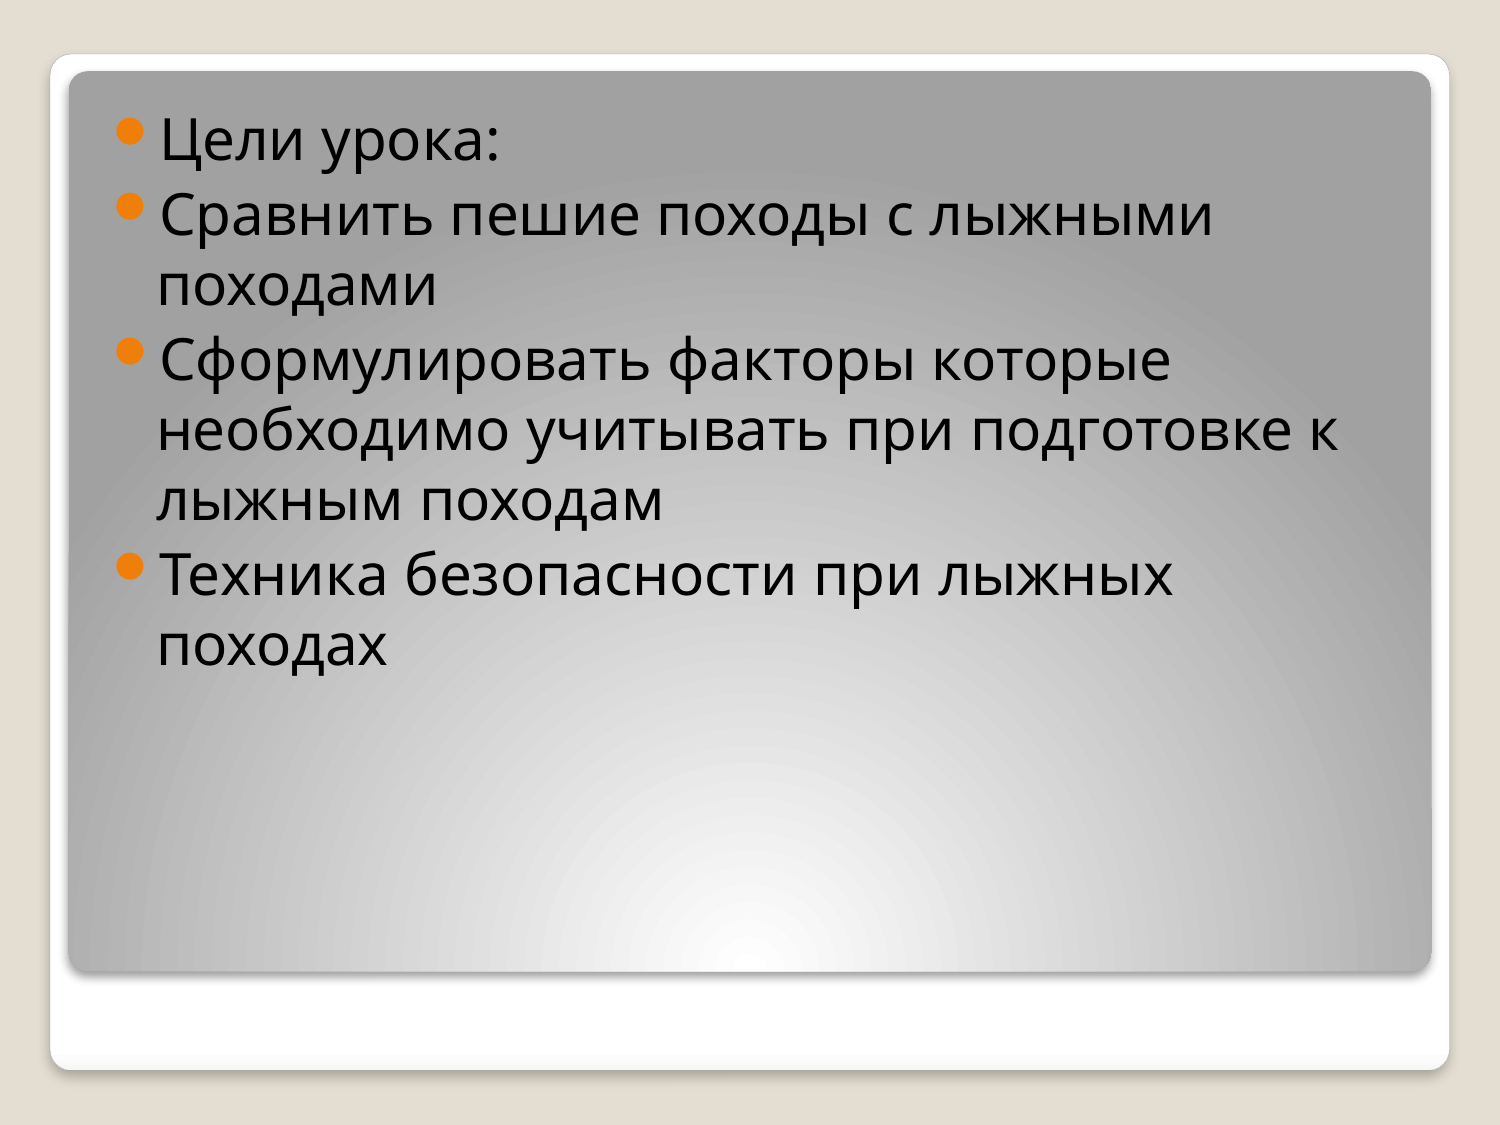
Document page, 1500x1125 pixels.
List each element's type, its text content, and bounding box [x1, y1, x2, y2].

list Цели урока: Сравнить пешие походы с лыжными походами Сформулировать факторы которые необходимо учитывать при подготовке к лыжным походам Техника безопасности при лыжных походах [82, 86, 1425, 774]
